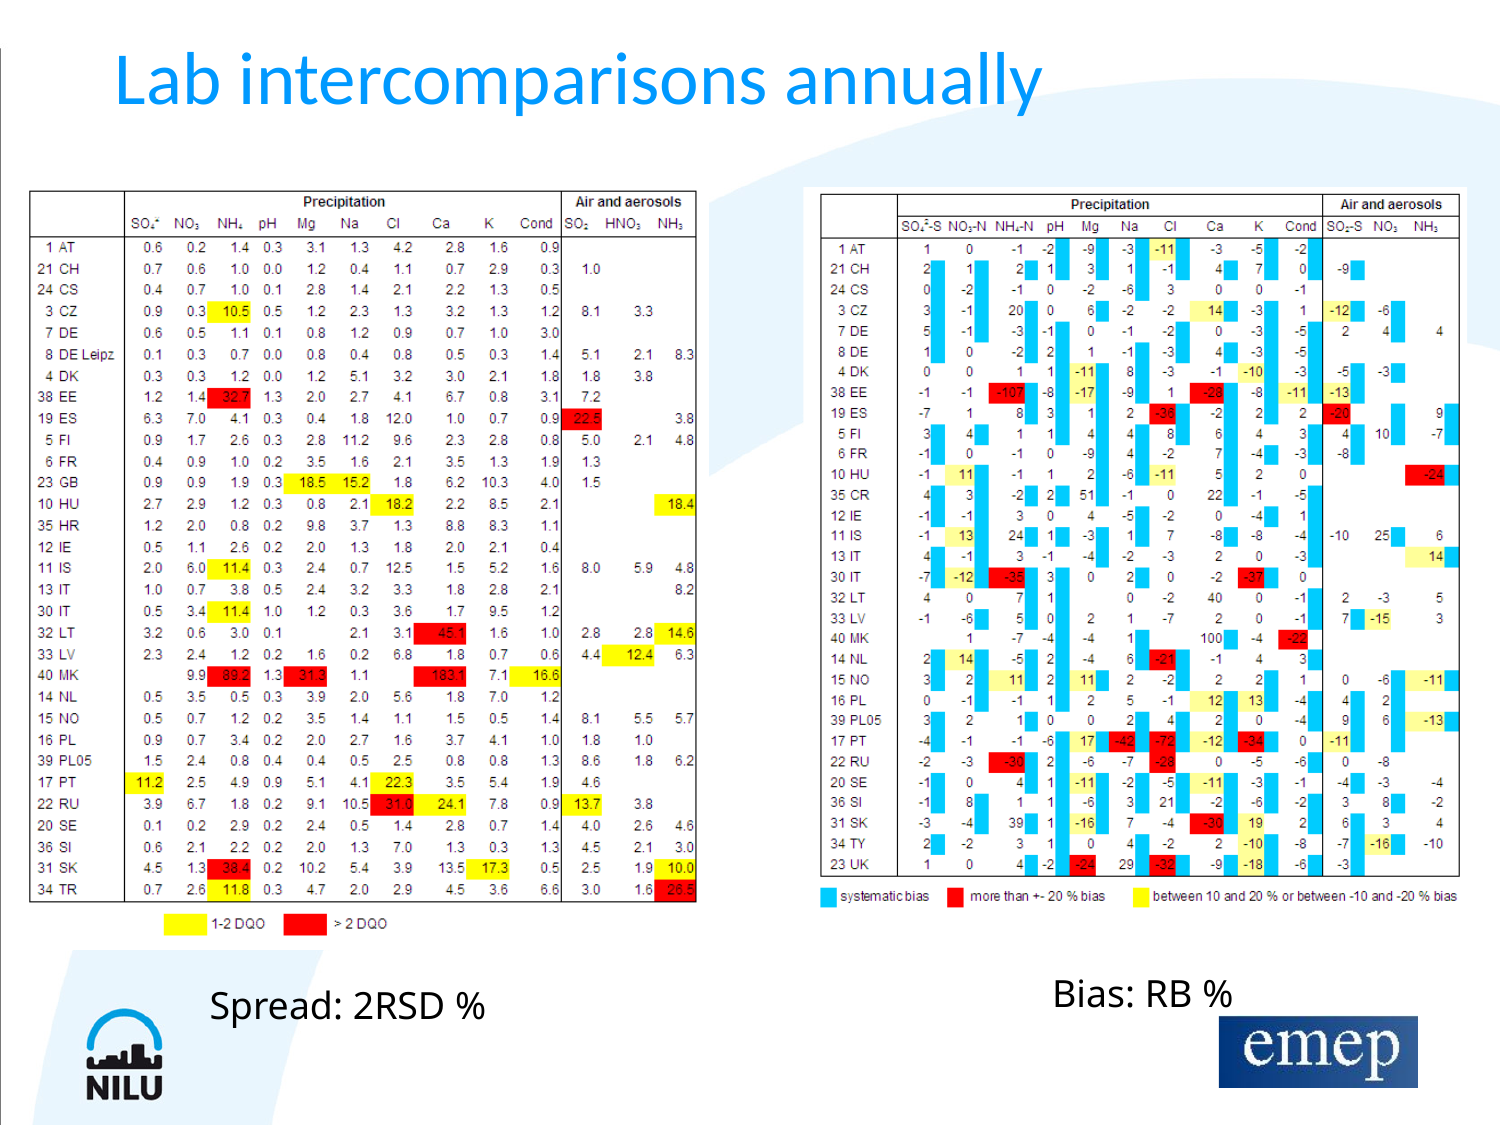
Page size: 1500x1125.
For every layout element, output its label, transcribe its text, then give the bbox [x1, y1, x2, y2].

title Lab intercomparisons annually [99, 0, 1500, 151]
picture [0, 0, 1500, 1125]
text_box Bias: RB % [1037, 962, 1325, 1023]
text_box Spread: 2RSD % [194, 974, 502, 1035]
